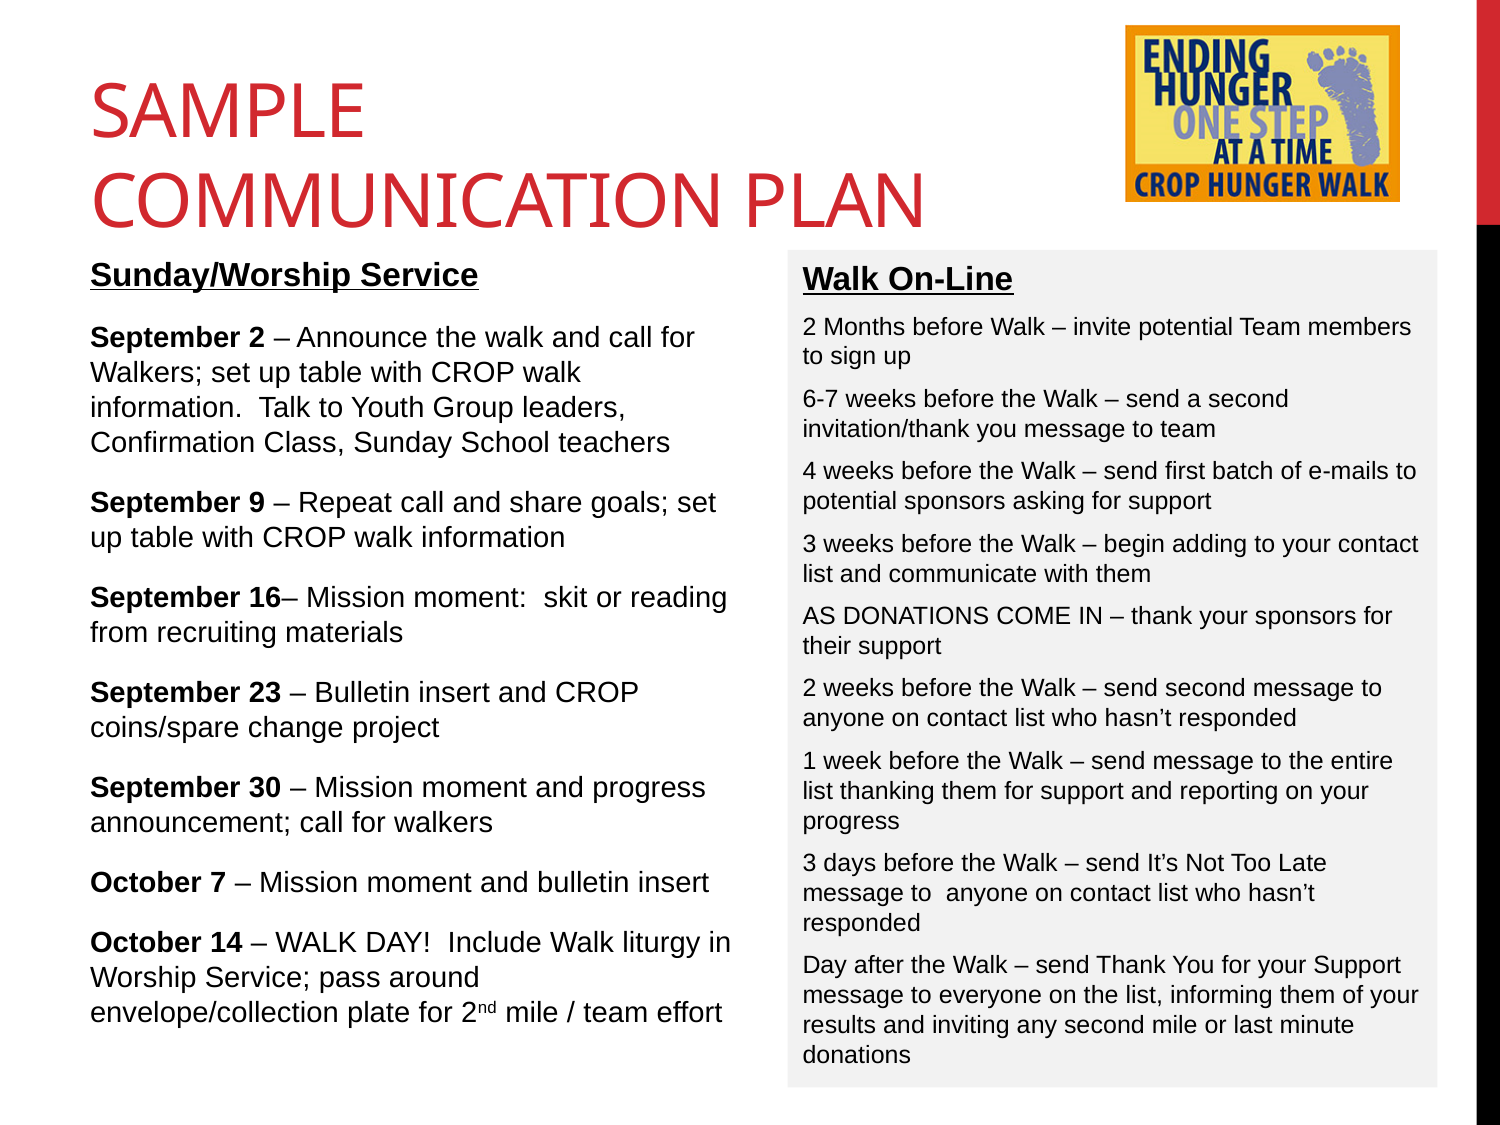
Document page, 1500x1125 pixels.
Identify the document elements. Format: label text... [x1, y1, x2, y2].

list Walk On-Line 2 Months before Walk – invite potential Team members to sign up 6-7 weeks before the Walk – send a second invitation/thank you message to team 4 weeks before the Walk – send first batch of e-mails to potential sponsors asking for support 3 weeks before the Walk – begin adding to your contact list and communicate with them AS DONATIONS COME IN – thank your sponsors for their support 2 weeks before the Walk – send second message to anyone on contact list who hasn’t responded 1 week before the Walk – send message to the entire list thanking them for support and reporting on your progress 3 days before the Walk – send It’s Not Too Late message to anyone on contact list who hasn’t responded Day after the Walk – send Thank You for your Support message to everyone on the list, informing them of your results and inviting any second mile or last minute donations [787, 249, 1438, 1088]
list Sunday/Worship Service September 2 – Announce the walk and call for Walkers; set up table with CROP walk information. Talk to Youth Group leaders, Confirmation Class, Sunday School teachers September 9 – Repeat call and share goals; set up table with CROP walk information September 16– Mission moment: skit or reading from recruiting materials September 23 – Bulletin insert and CROP coins/spare change project September 30 – Mission moment and progress announcement; call for walkers October 7 – Mission moment and bulletin insert October 14 – WALK DAY! Include Walk liturgy in Worship Service; pass around envelope/collection plate for 2nd mile / team effort [75, 245, 750, 1063]
title Sample communication plan [75, 25, 1025, 250]
